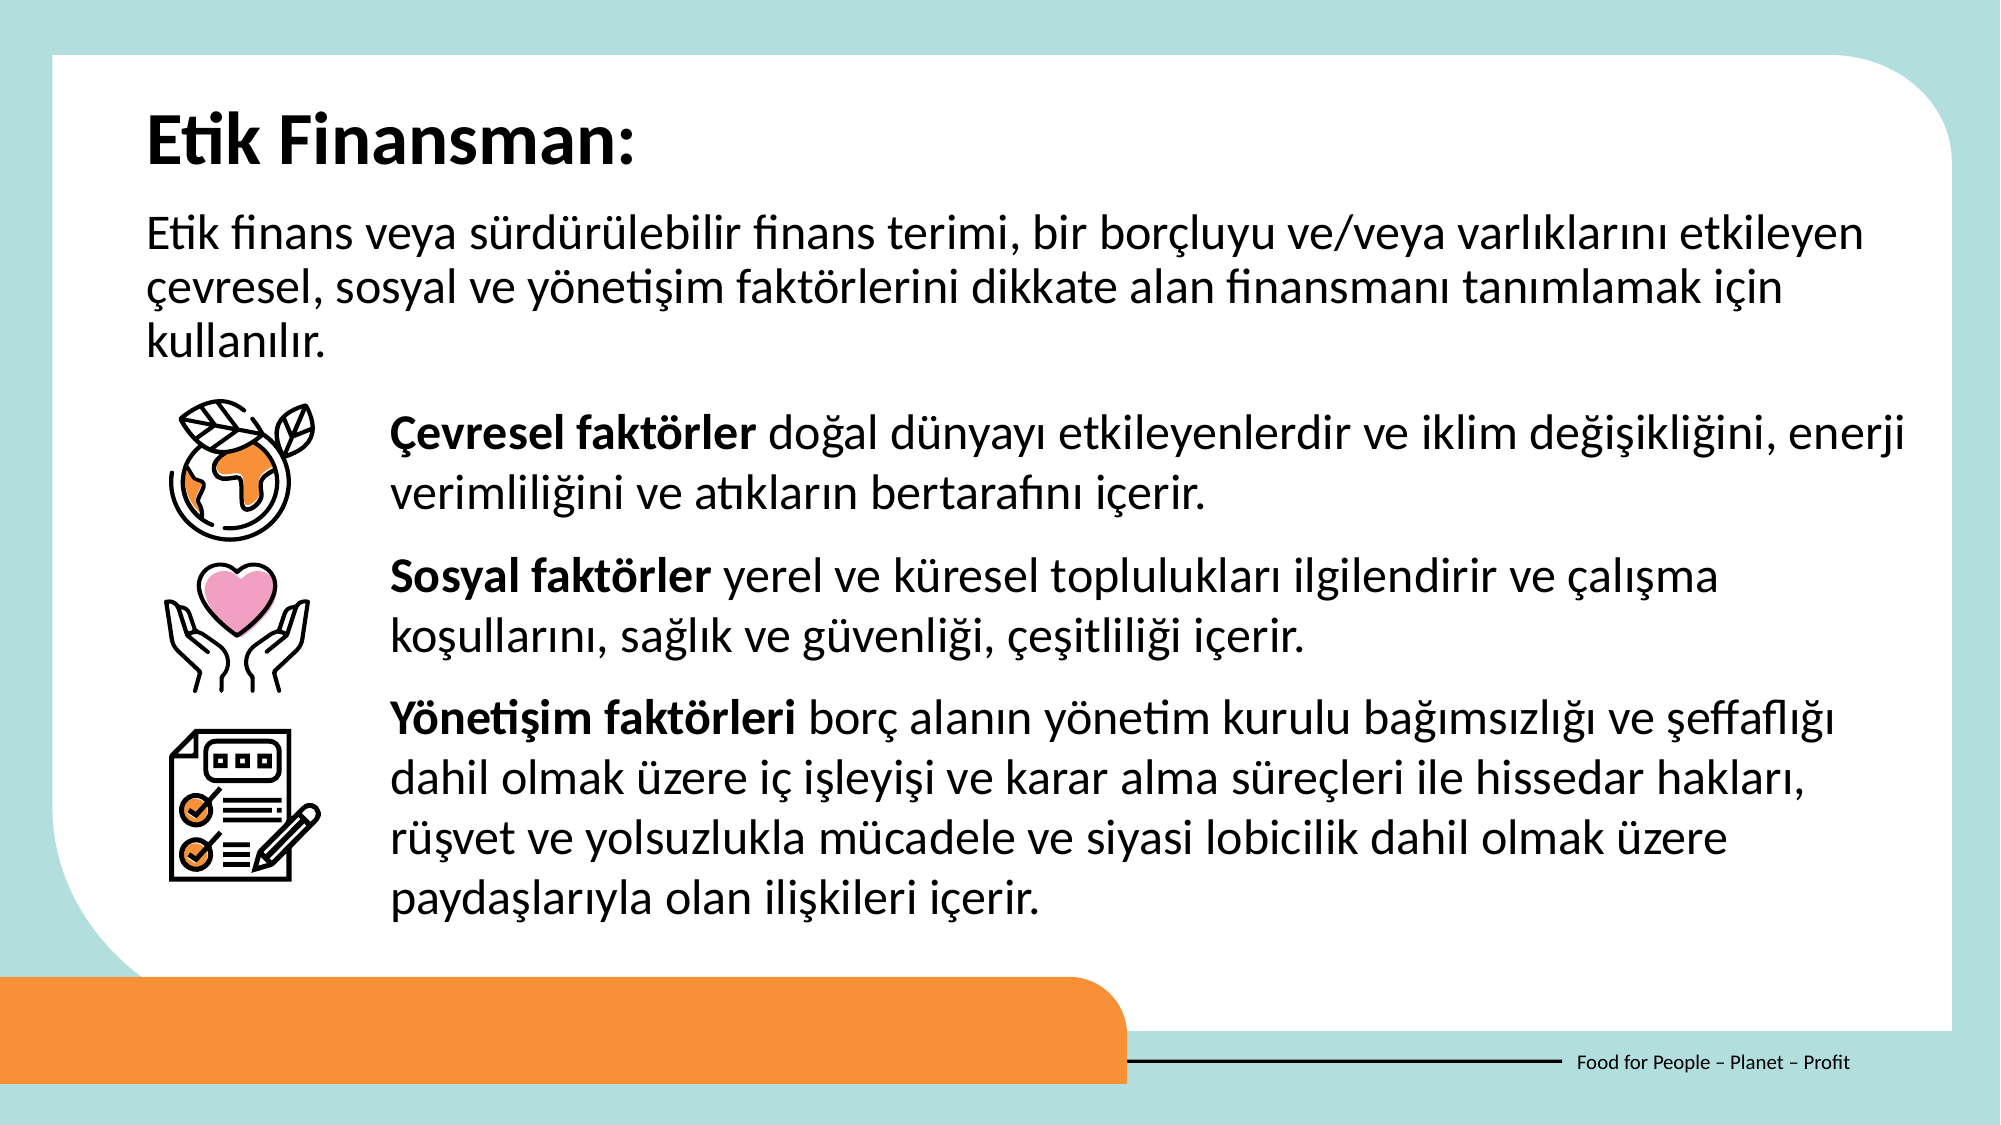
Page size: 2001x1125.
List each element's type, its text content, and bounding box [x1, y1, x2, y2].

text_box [168, 399, 315, 542]
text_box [169, 728, 321, 882]
list Etik finans veya sürdürülebilir finans terimi, bir borçluyu ve/veya varlıklarını etkileyen çevresel, sosyal ve yönetişim faktörlerini dikkate alan finansmanı tanımlamak için kullanılır. [130, 199, 1947, 376]
text_box Çevresel faktörler doğal dünyayı etkileyenlerdir ve iklim değişikliğini, enerji verimliliğini ve atıkların bertarafını içerir. Sosyal faktörler yerel ve küresel toplulukları ilgilendirir ve çalışma koşullarını, sağlık ve güvenliği, çeşitliliği içerir. Yönetişim faktörleri borç alanın yönetim kurulu bağımsızlığı ve şeffaflığı dahil olmak üzere iç işleyişi ve karar alma süreçleri ile hissedar hakları, rüşvet ve yolsuzlukla mücadele ve siyasi lobicilik dahil olmak üzere paydaşlarıyla olan ilişkileri içerir. [375, 392, 1940, 933]
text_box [164, 562, 310, 693]
list Etik Finansman: [130, 91, 1869, 183]
